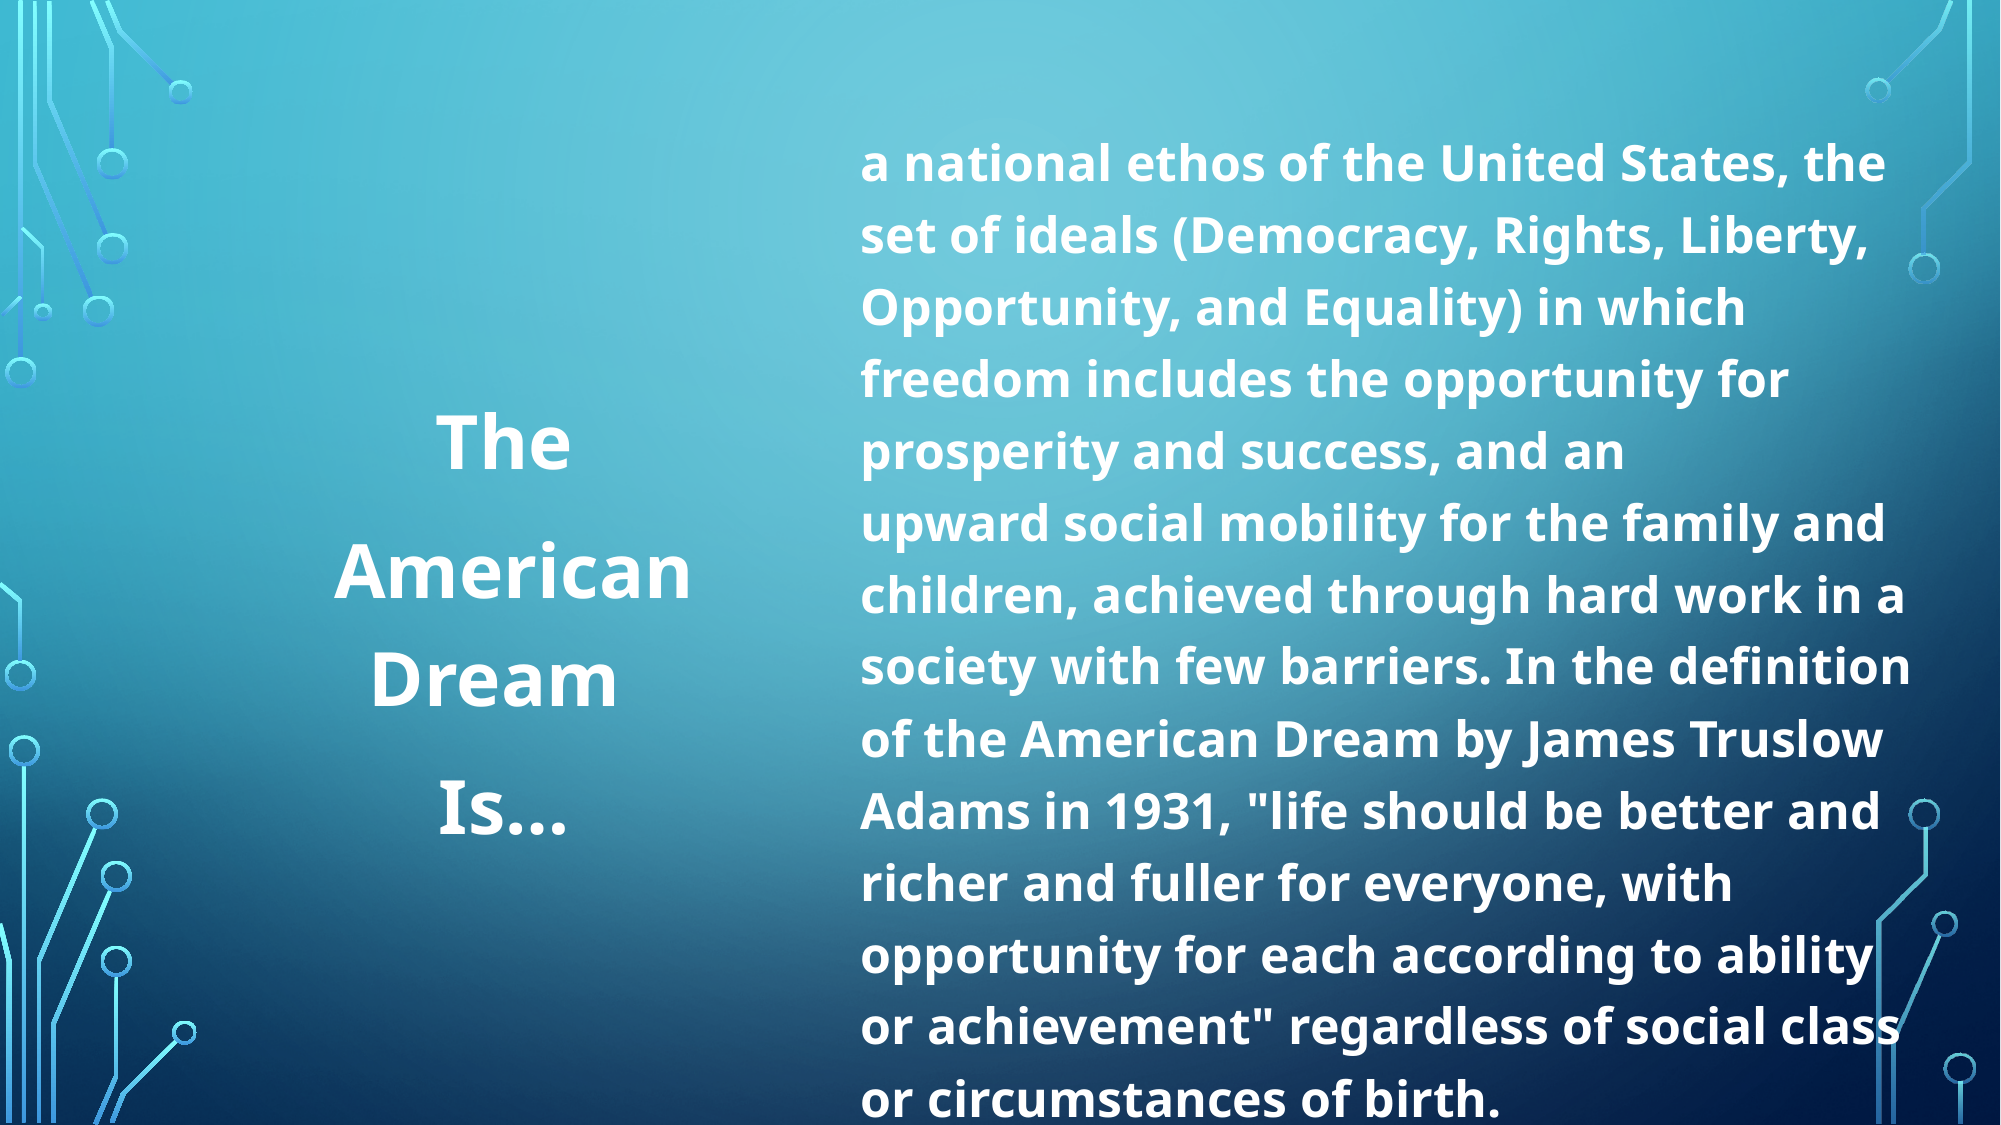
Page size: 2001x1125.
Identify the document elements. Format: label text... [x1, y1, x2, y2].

list The American Dream Is… [188, 369, 821, 950]
list a national ethos of the United States, the set of ideals (Democracy, Rights, Liberty, Opportunity, and Equality) in which freedom includes the opportunity for prosperity and success, and an upward social mobility for the family and children, achieved through hard work in a society with few barriers. In the definition of the American Dream by James Truslow Adams in 1931, "life should be better and richer and fuller for everyone, with opportunity for each according to ability or achievement" regardless of social class or circumstances of birth. [845, 97, 1937, 1125]
